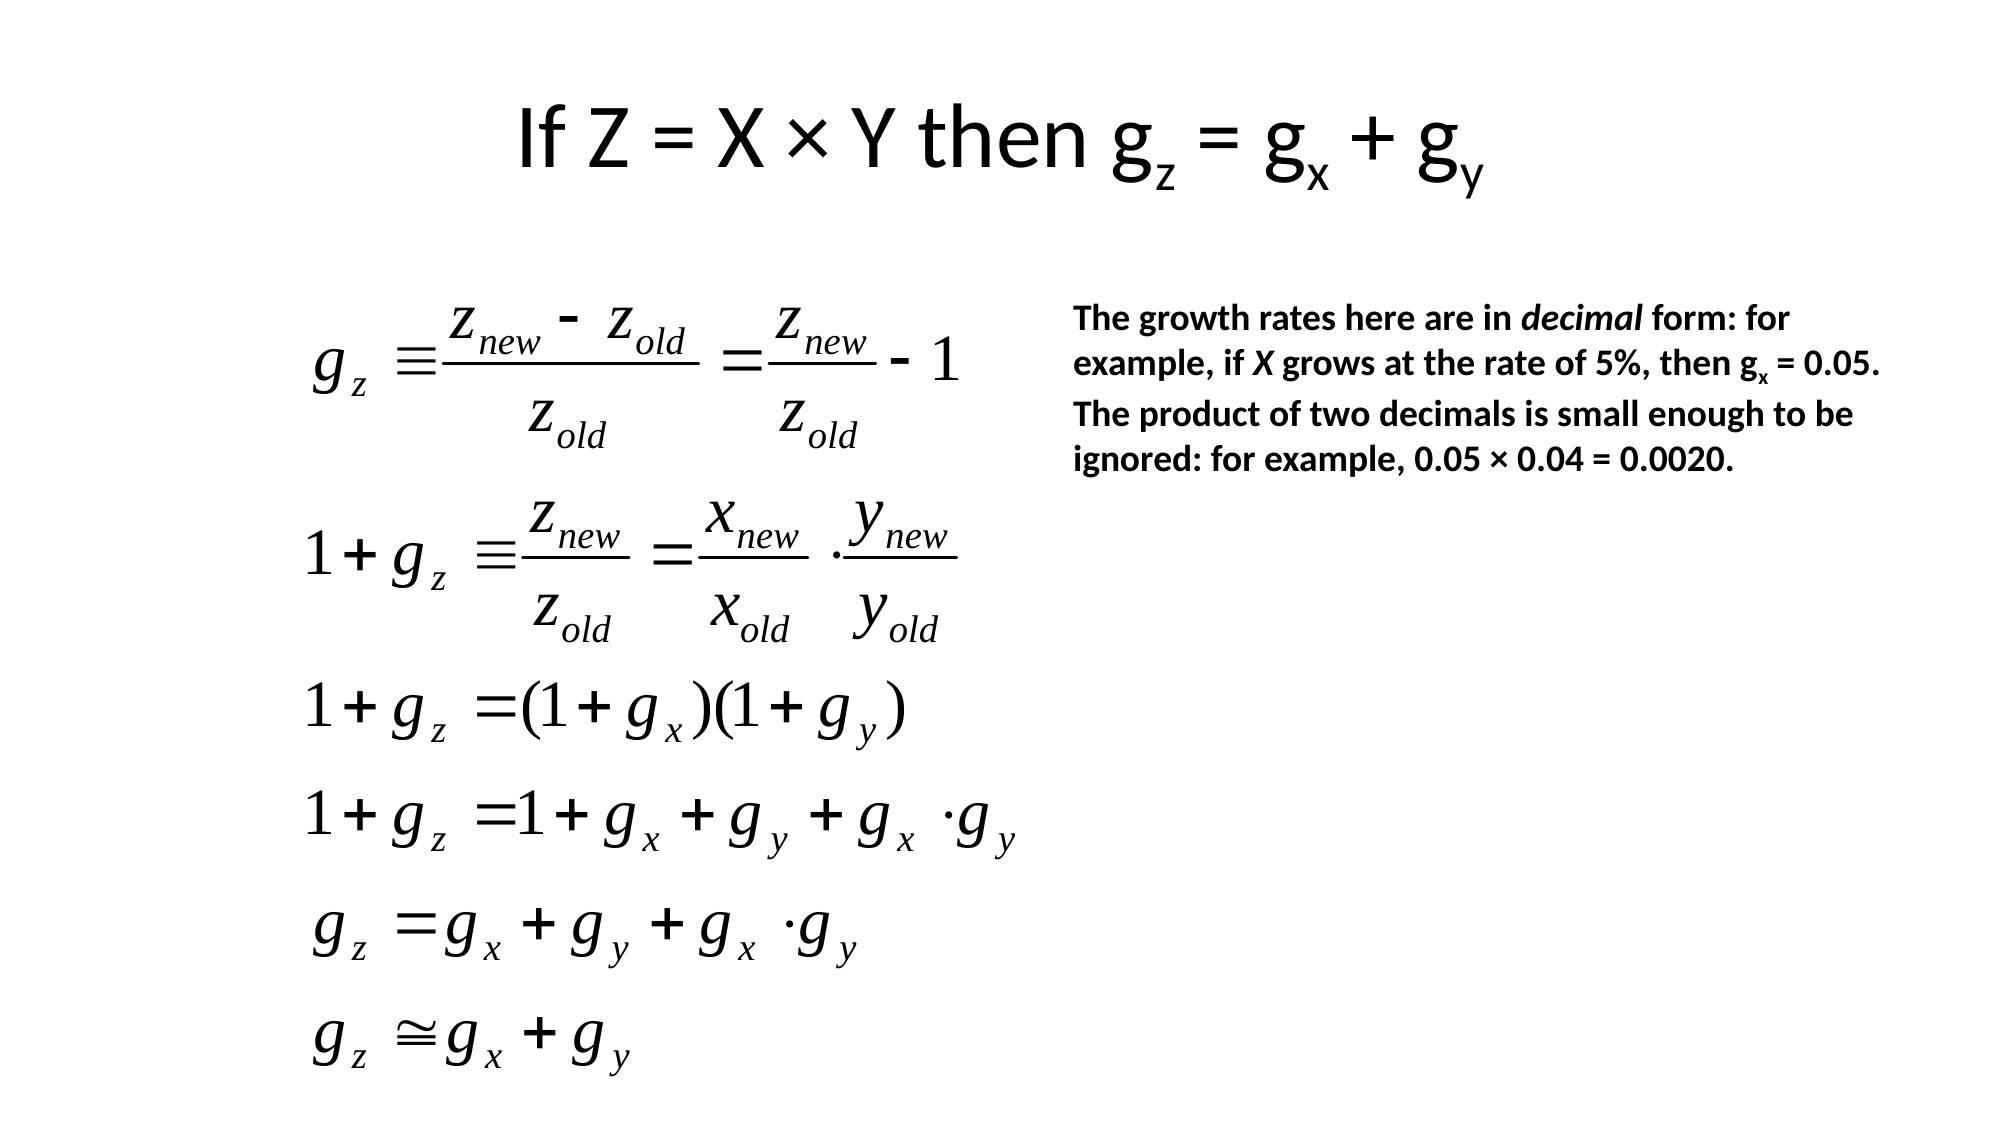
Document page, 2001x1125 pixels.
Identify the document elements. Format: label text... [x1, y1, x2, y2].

text_box The growth rates here are in decimal form: for example, if X grows at the rate of 5%, then gx = 0.05. The product of two decimals is small enough to be ignored: for example, 0.05 × 0.04 = 0.0020. [1062, 287, 1925, 485]
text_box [299, 274, 1038, 1090]
title If Z = X × Y then gz = gx + gy [99, 45, 1900, 233]
